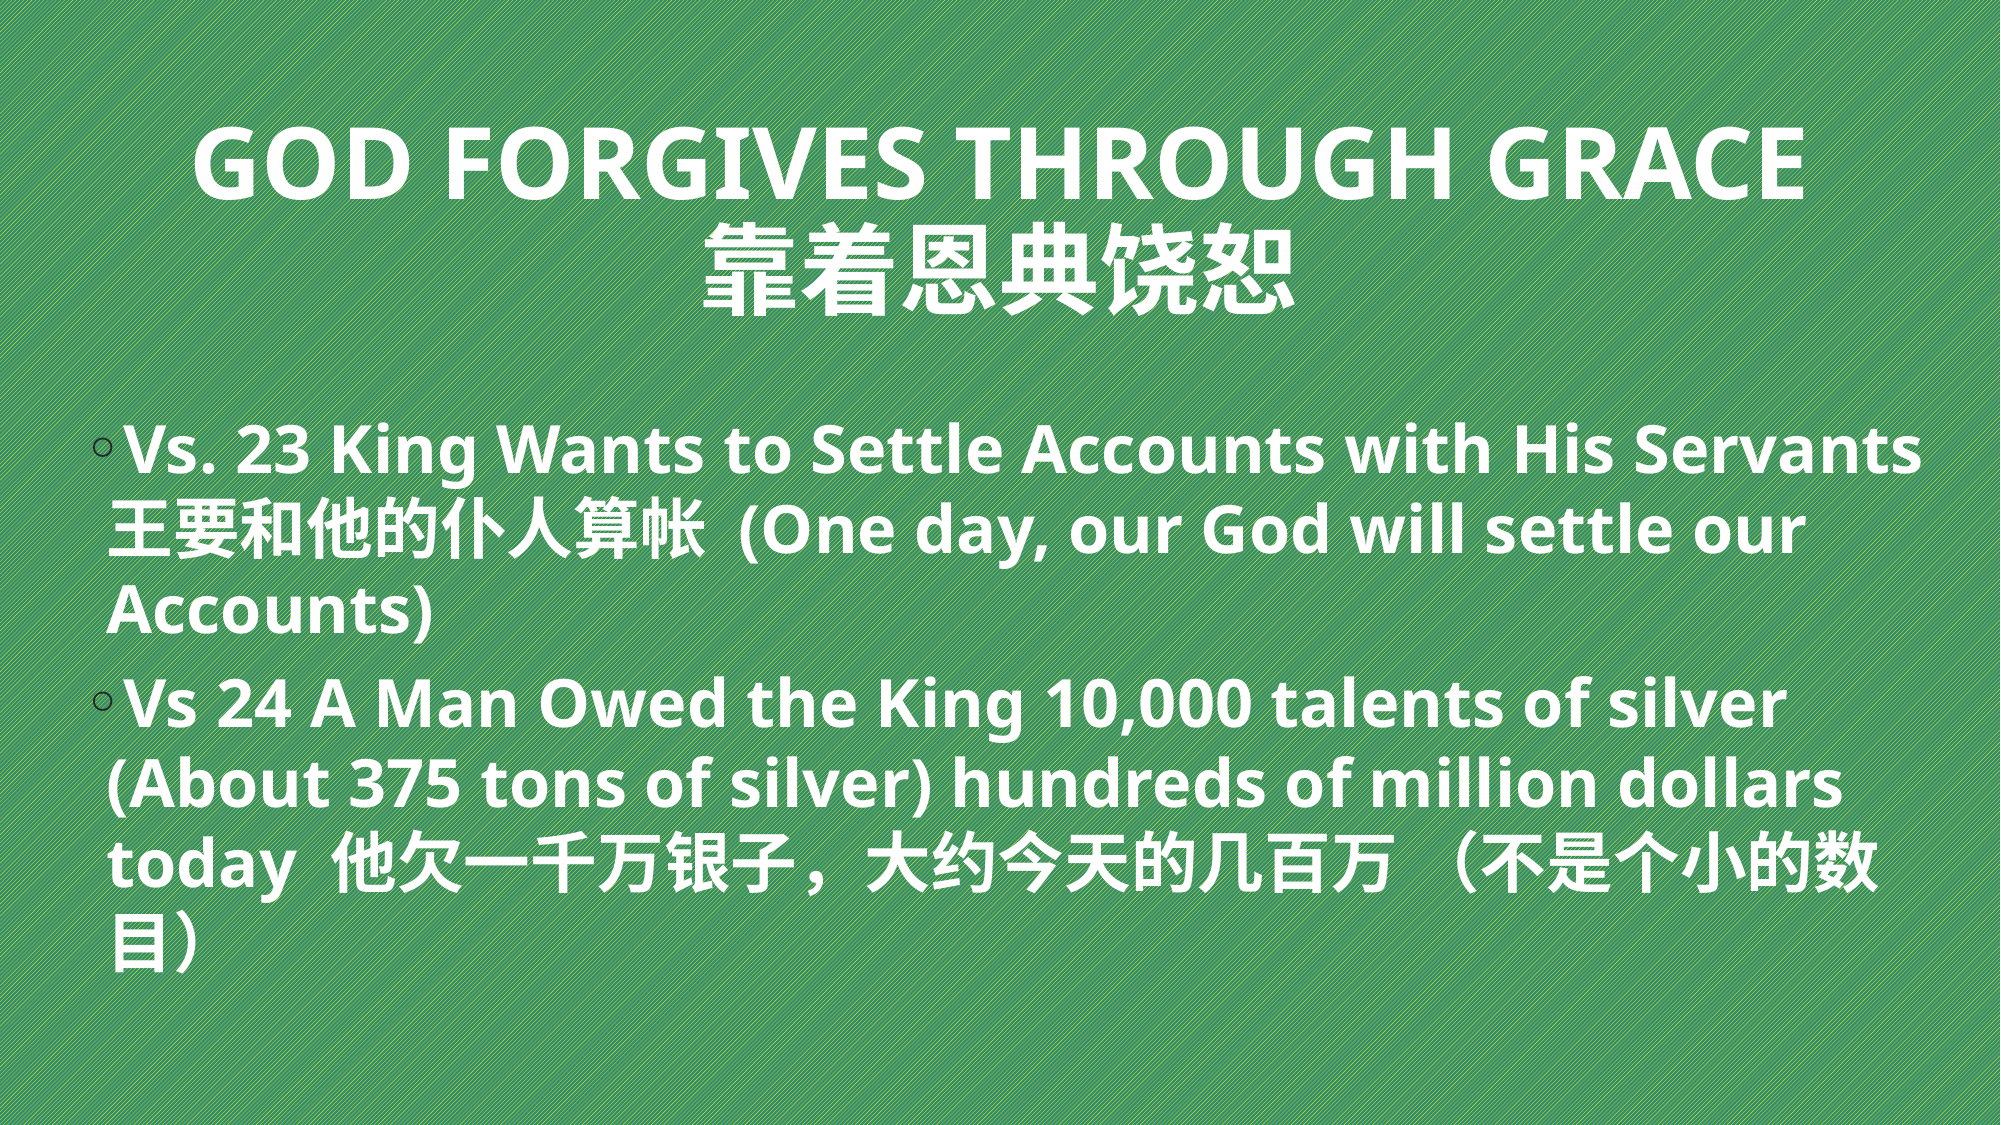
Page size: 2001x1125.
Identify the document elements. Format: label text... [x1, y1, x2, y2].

title GOD FORGIVES THROUGH GRACE 靠着恩典饶恕 [100, 91, 1899, 351]
list Vs. 23 King Wants to Settle Accounts with His Servants王要和他的仆人算帐 (One day, our God will settle our Accounts) Vs 24 A Man Owed the King 10,000 talents of silver (About 375 tons of silver) hundreds of million dollars today 他欠一千万银子，大约今天的几百万 （不是个小的数目） [68, 399, 1942, 985]
